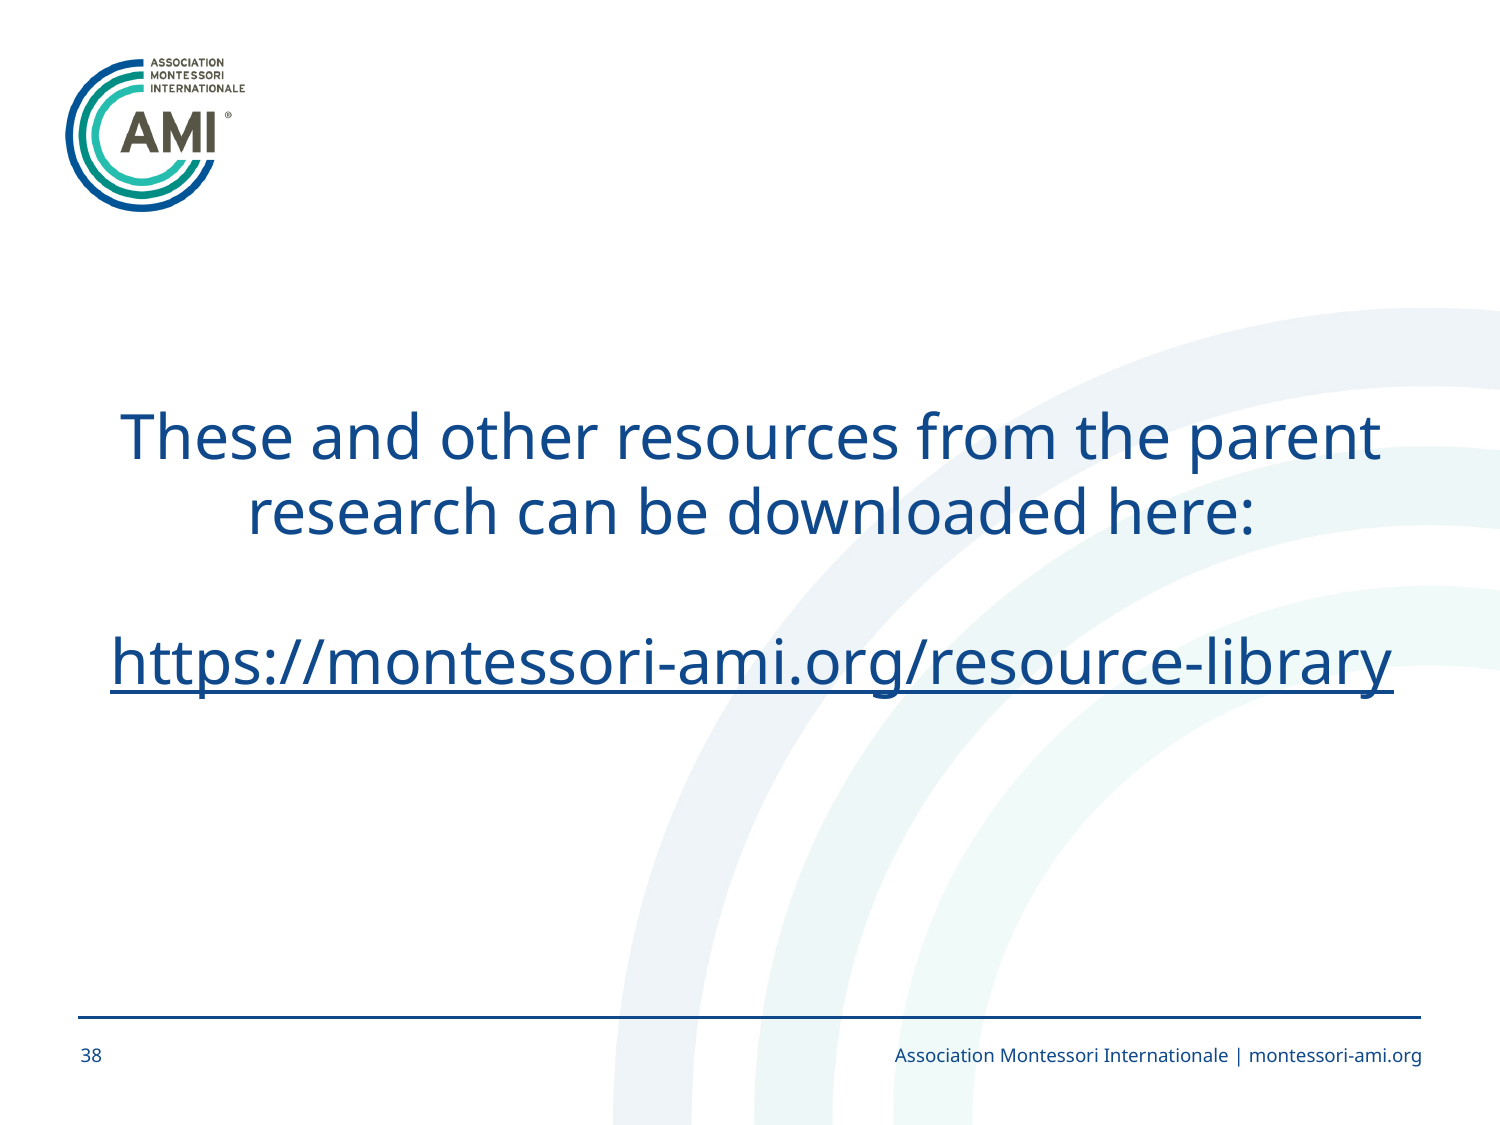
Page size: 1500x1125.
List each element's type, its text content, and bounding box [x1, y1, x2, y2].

picture [65, 58, 245, 212]
text_box These and other resources from the parent research can be downloaded here: https://montessori-ami.org/resource-library [91, 390, 1413, 715]
